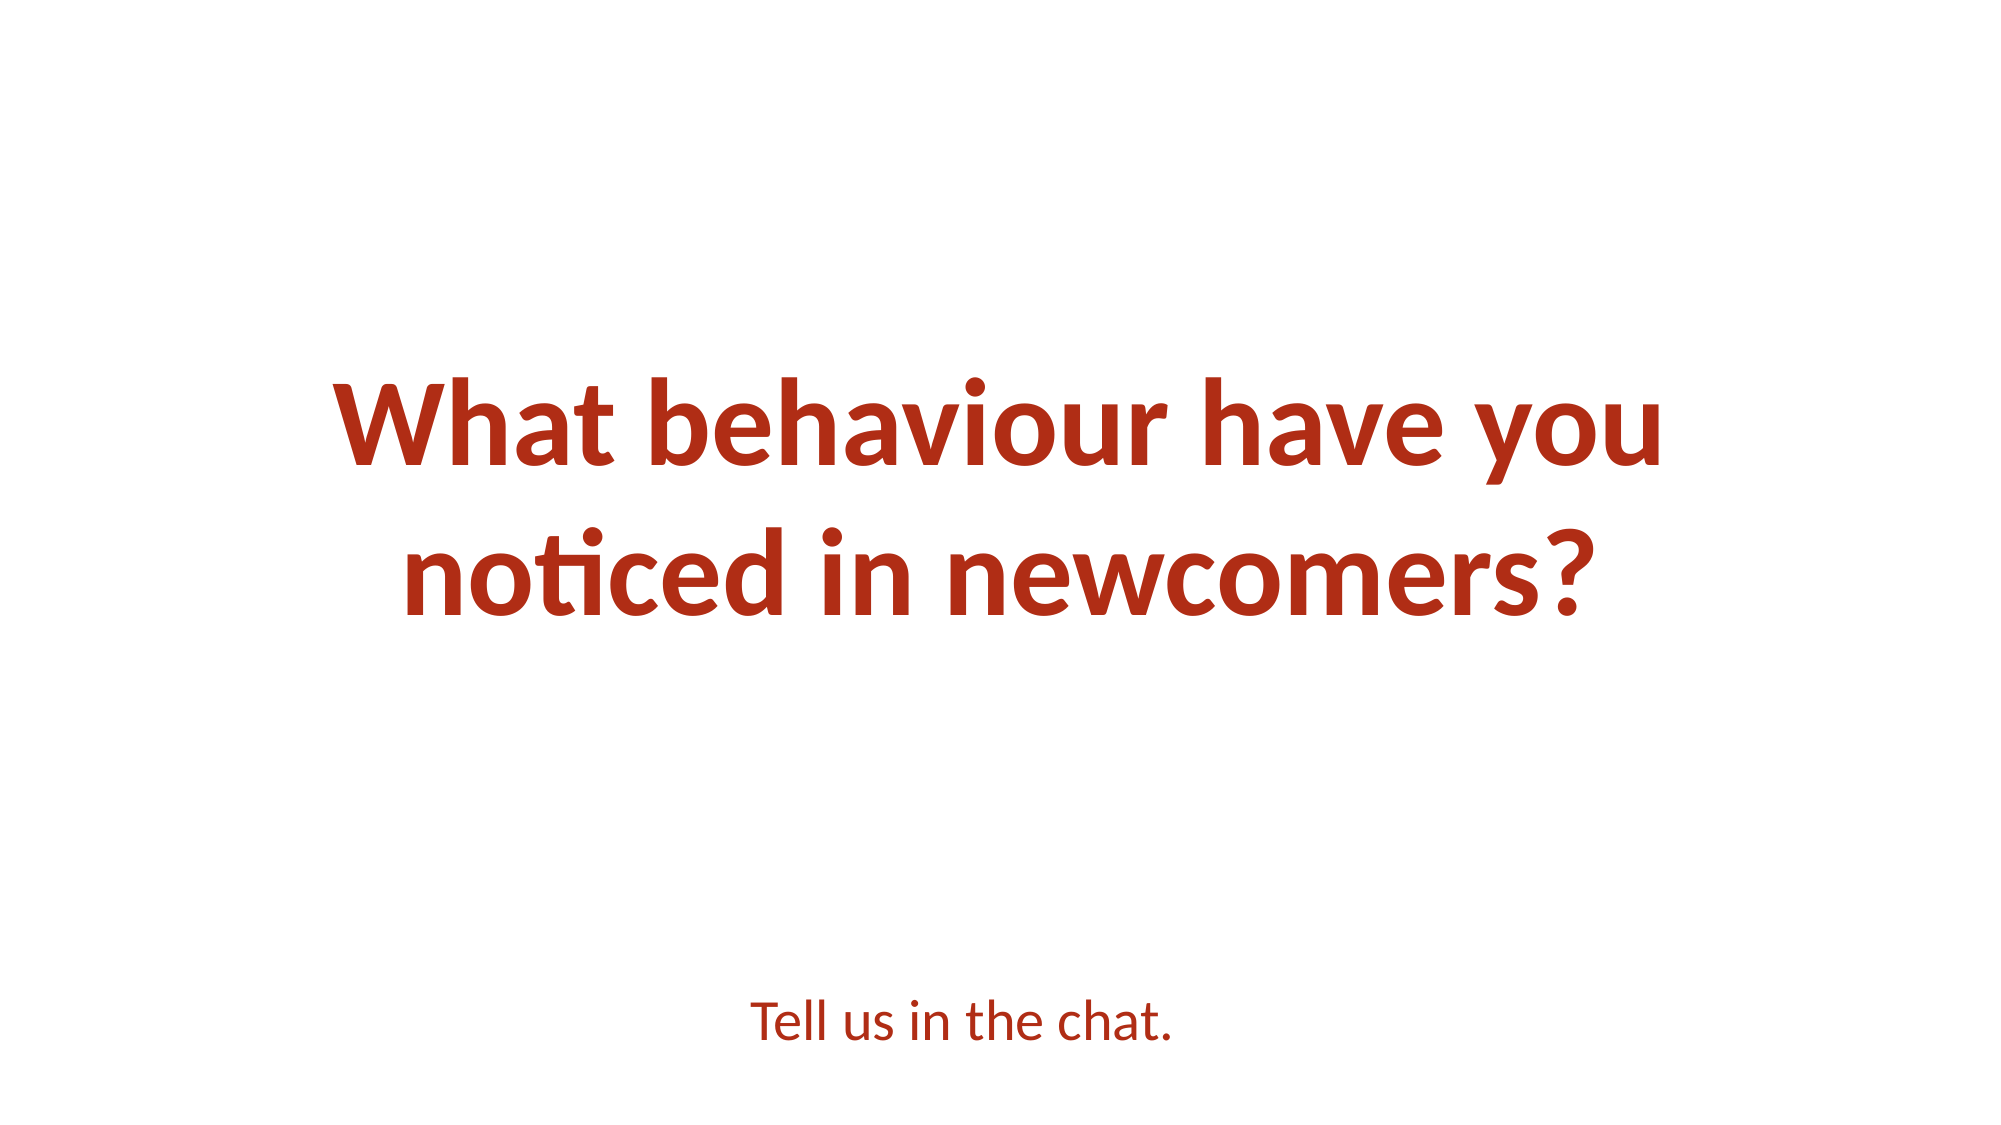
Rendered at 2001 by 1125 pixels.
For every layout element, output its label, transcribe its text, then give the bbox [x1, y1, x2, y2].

title What behaviour have you noticed in newcomers? [310, 333, 1690, 649]
text_box Tell us in the chat. [535, 974, 1390, 1060]
